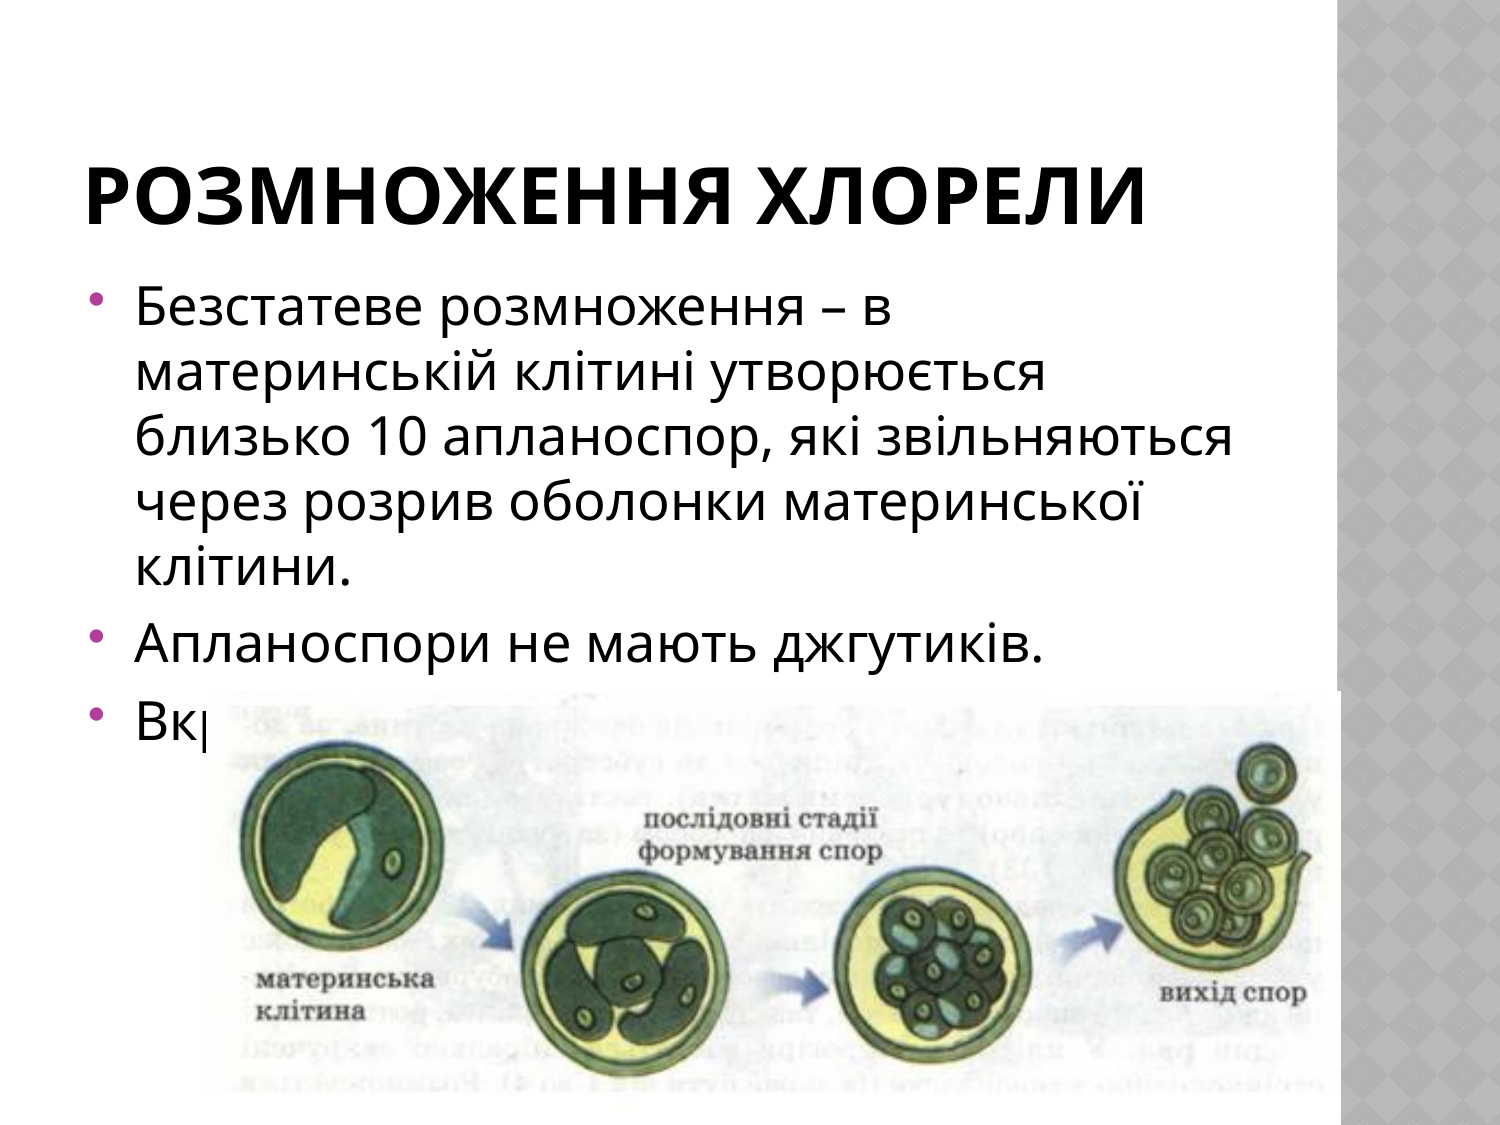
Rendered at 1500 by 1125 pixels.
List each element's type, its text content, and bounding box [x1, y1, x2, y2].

picture [206, 691, 1341, 1125]
title Розмноження хлорели [75, 52, 1263, 240]
list Безстатеве розмноження – в материнській клітині утворюється близько 10 апланоспор, які звільняються через розрив оболонки материнської клітини. Апланоспори не мають джгутиків. Вкриті целюлозною оболонкою. [75, 264, 1263, 1059]
